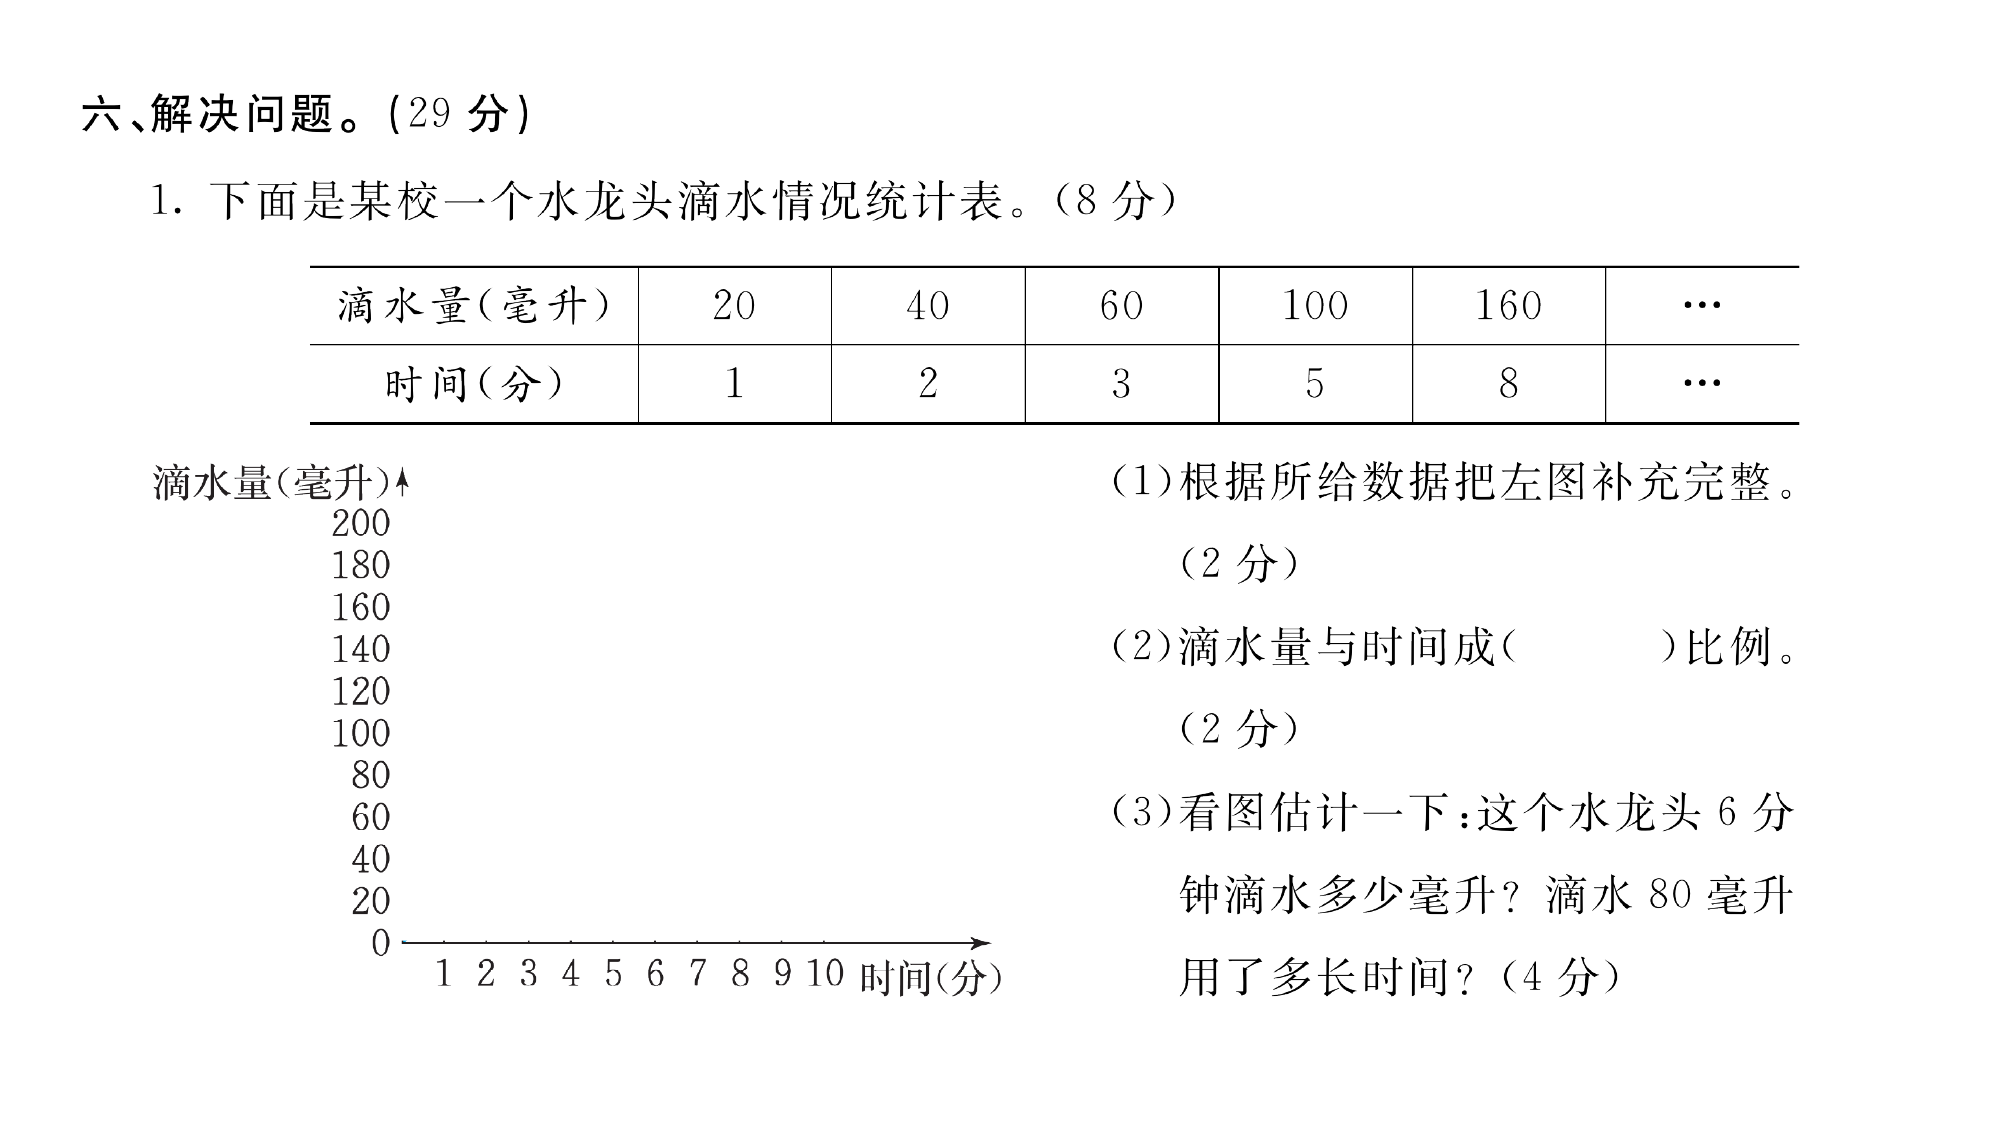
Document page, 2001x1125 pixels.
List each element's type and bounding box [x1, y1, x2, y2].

picture [78, 76, 1953, 1102]
